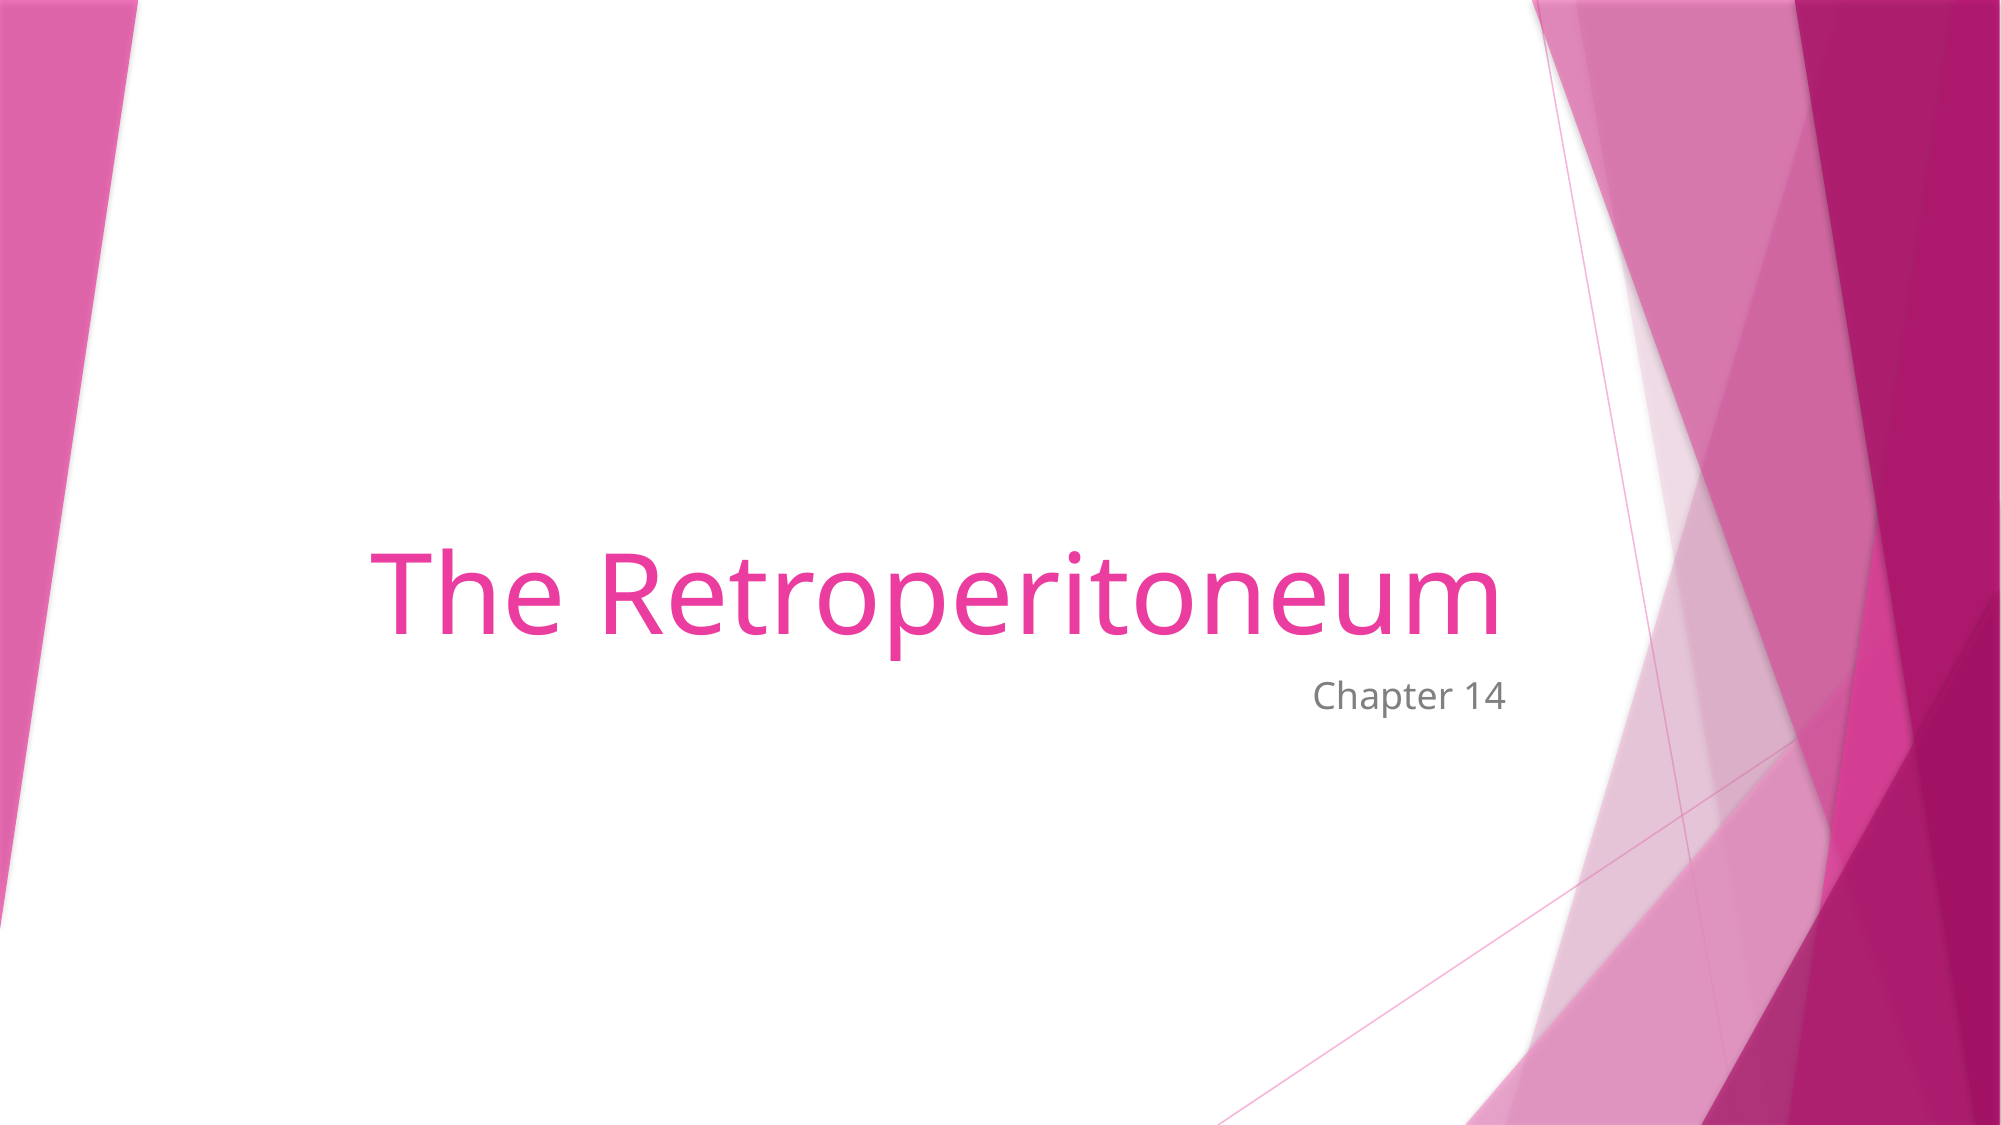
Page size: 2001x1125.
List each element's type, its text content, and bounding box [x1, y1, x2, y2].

subtitle Chapter 14 [247, 664, 1522, 845]
title The Retroperitoneum [247, 394, 1522, 664]
